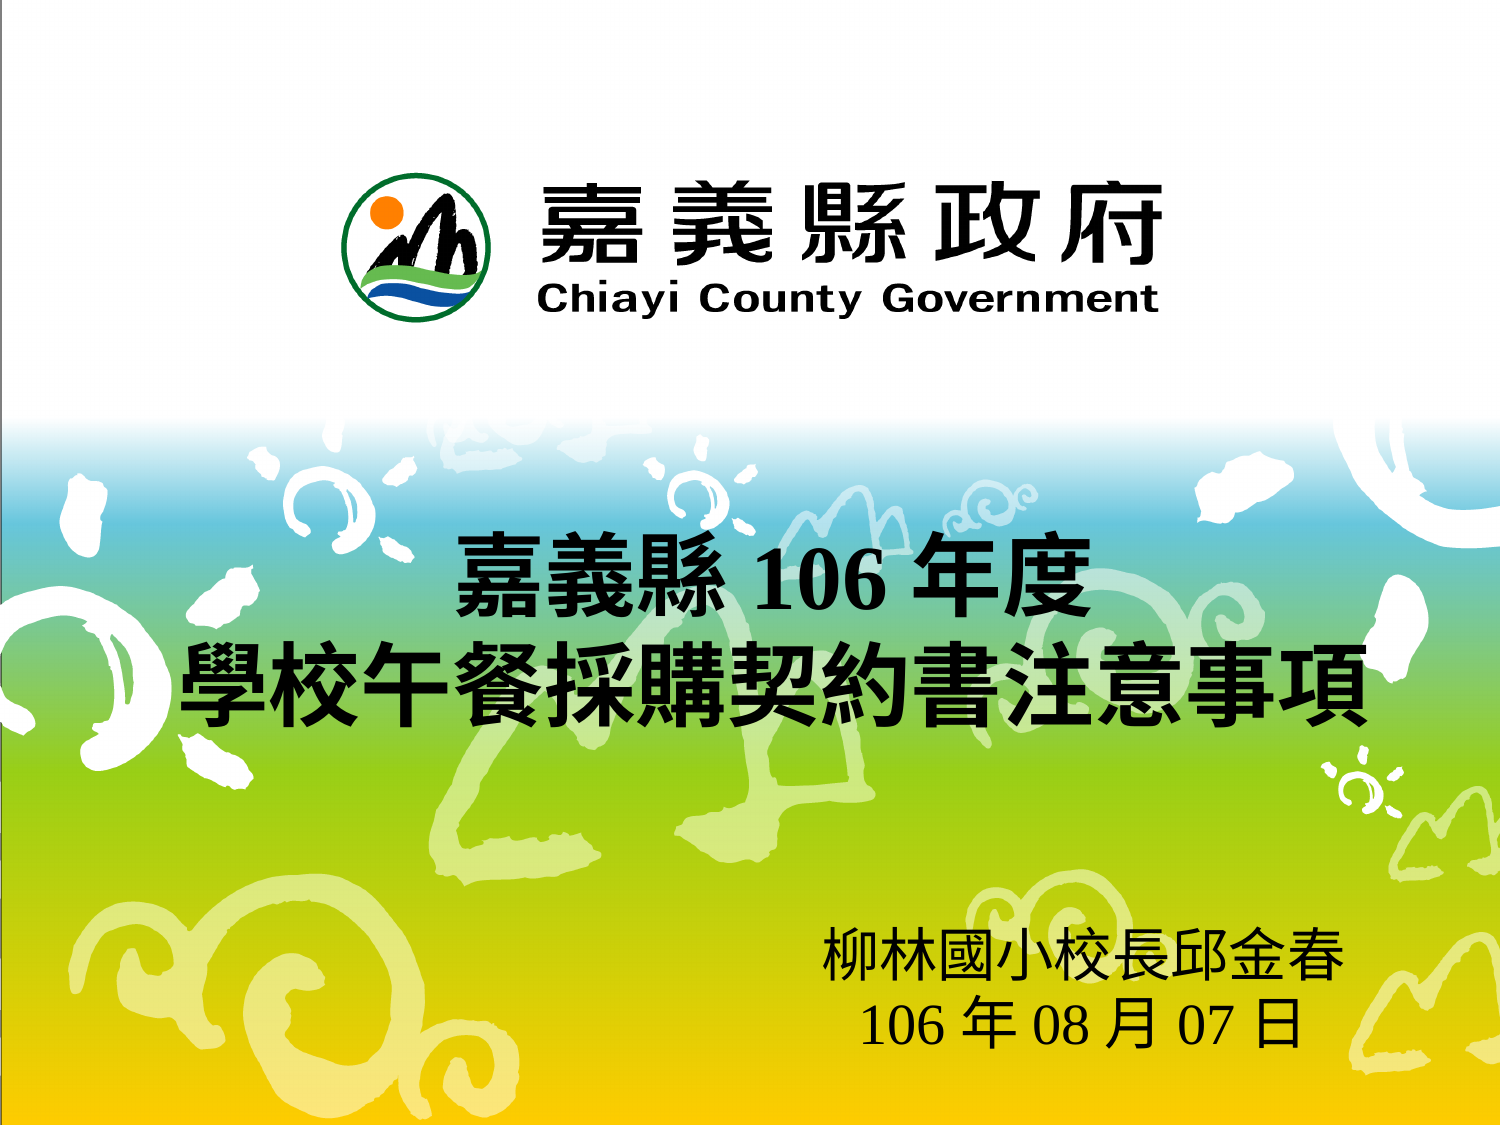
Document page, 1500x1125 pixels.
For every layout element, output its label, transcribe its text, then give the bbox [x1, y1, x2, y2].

title 嘉義縣106年度 學校午餐採購契約書注意事項 [64, 408, 1483, 846]
subtitle 柳林國小校長邱金春 106年08月07日 [726, 916, 1440, 1071]
picture [0, 0, 1500, 1125]
